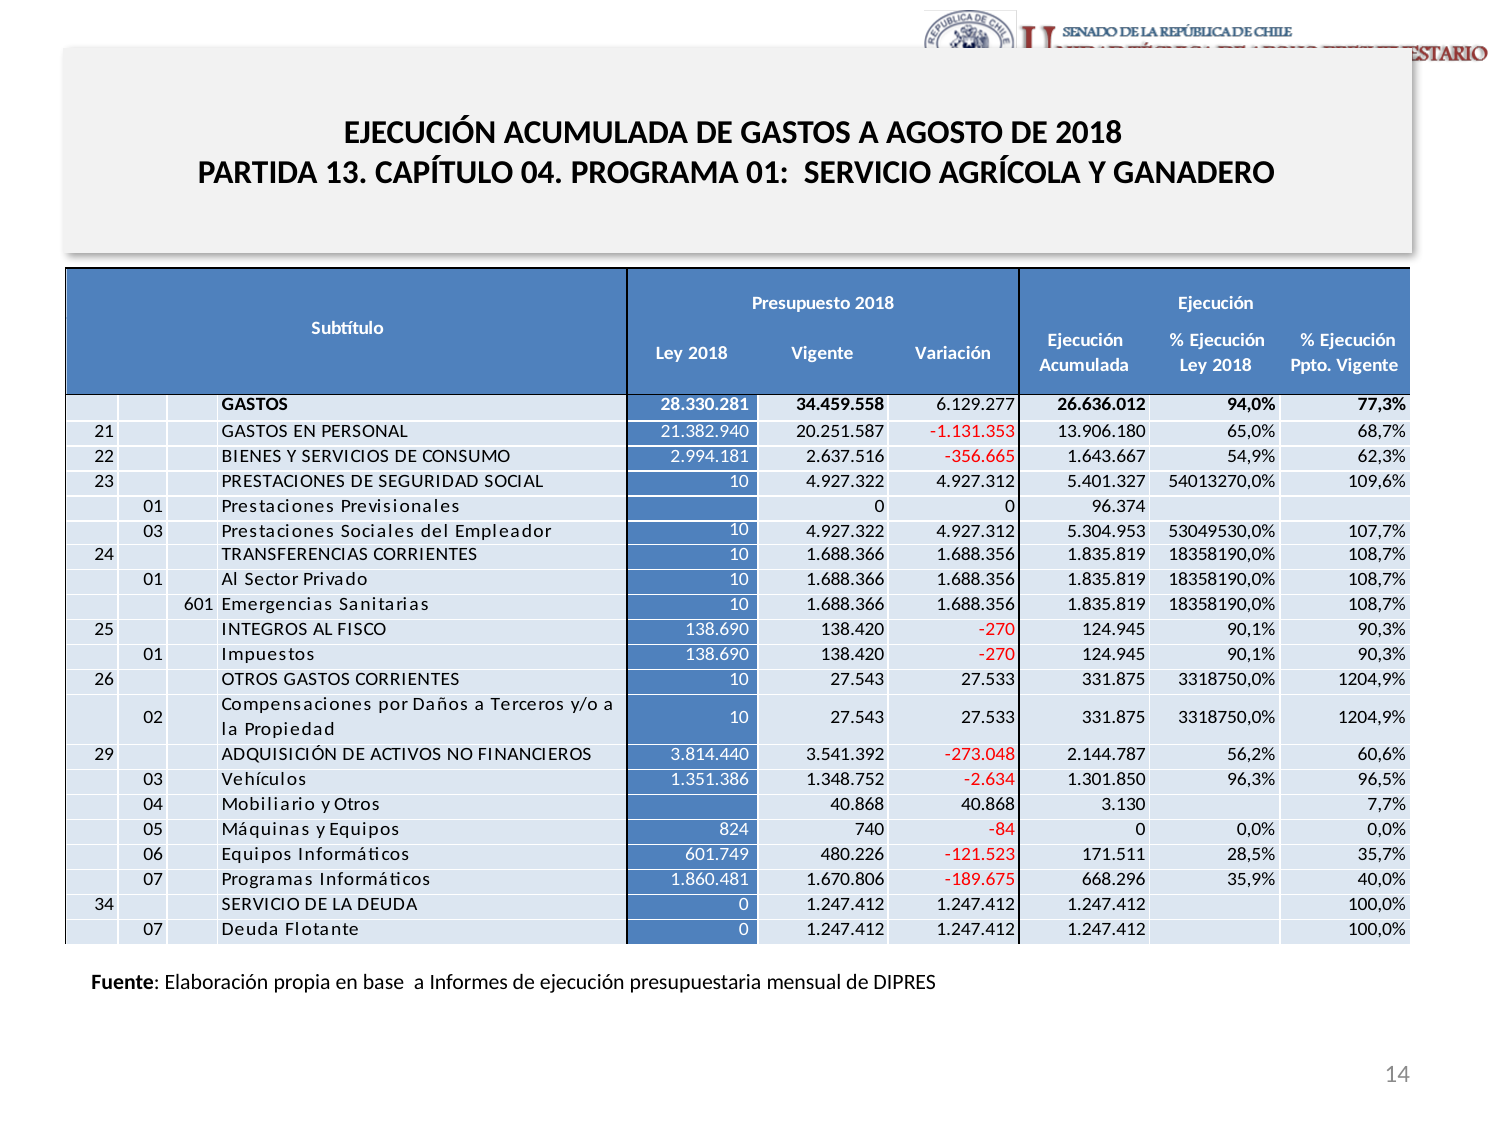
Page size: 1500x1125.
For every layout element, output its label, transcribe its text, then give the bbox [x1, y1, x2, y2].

title EJECUCIÓN ACUMULADA DE GASTOS A AGOSTO DE 2018 PARTIDA 13. CAPÍTULO 04. PROGRAMA 01: SERVICIO AGRÍCOLA Y GANADERO [63, 48, 1411, 253]
picture [924, 0, 1500, 113]
slide_number 14 [1074, 1042, 1425, 1103]
footer Fuente: Elaboración propia en base a Informes de ejecución presupuestaria mensual de DIPRES [76, 960, 1201, 1000]
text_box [64, 266, 1412, 946]
